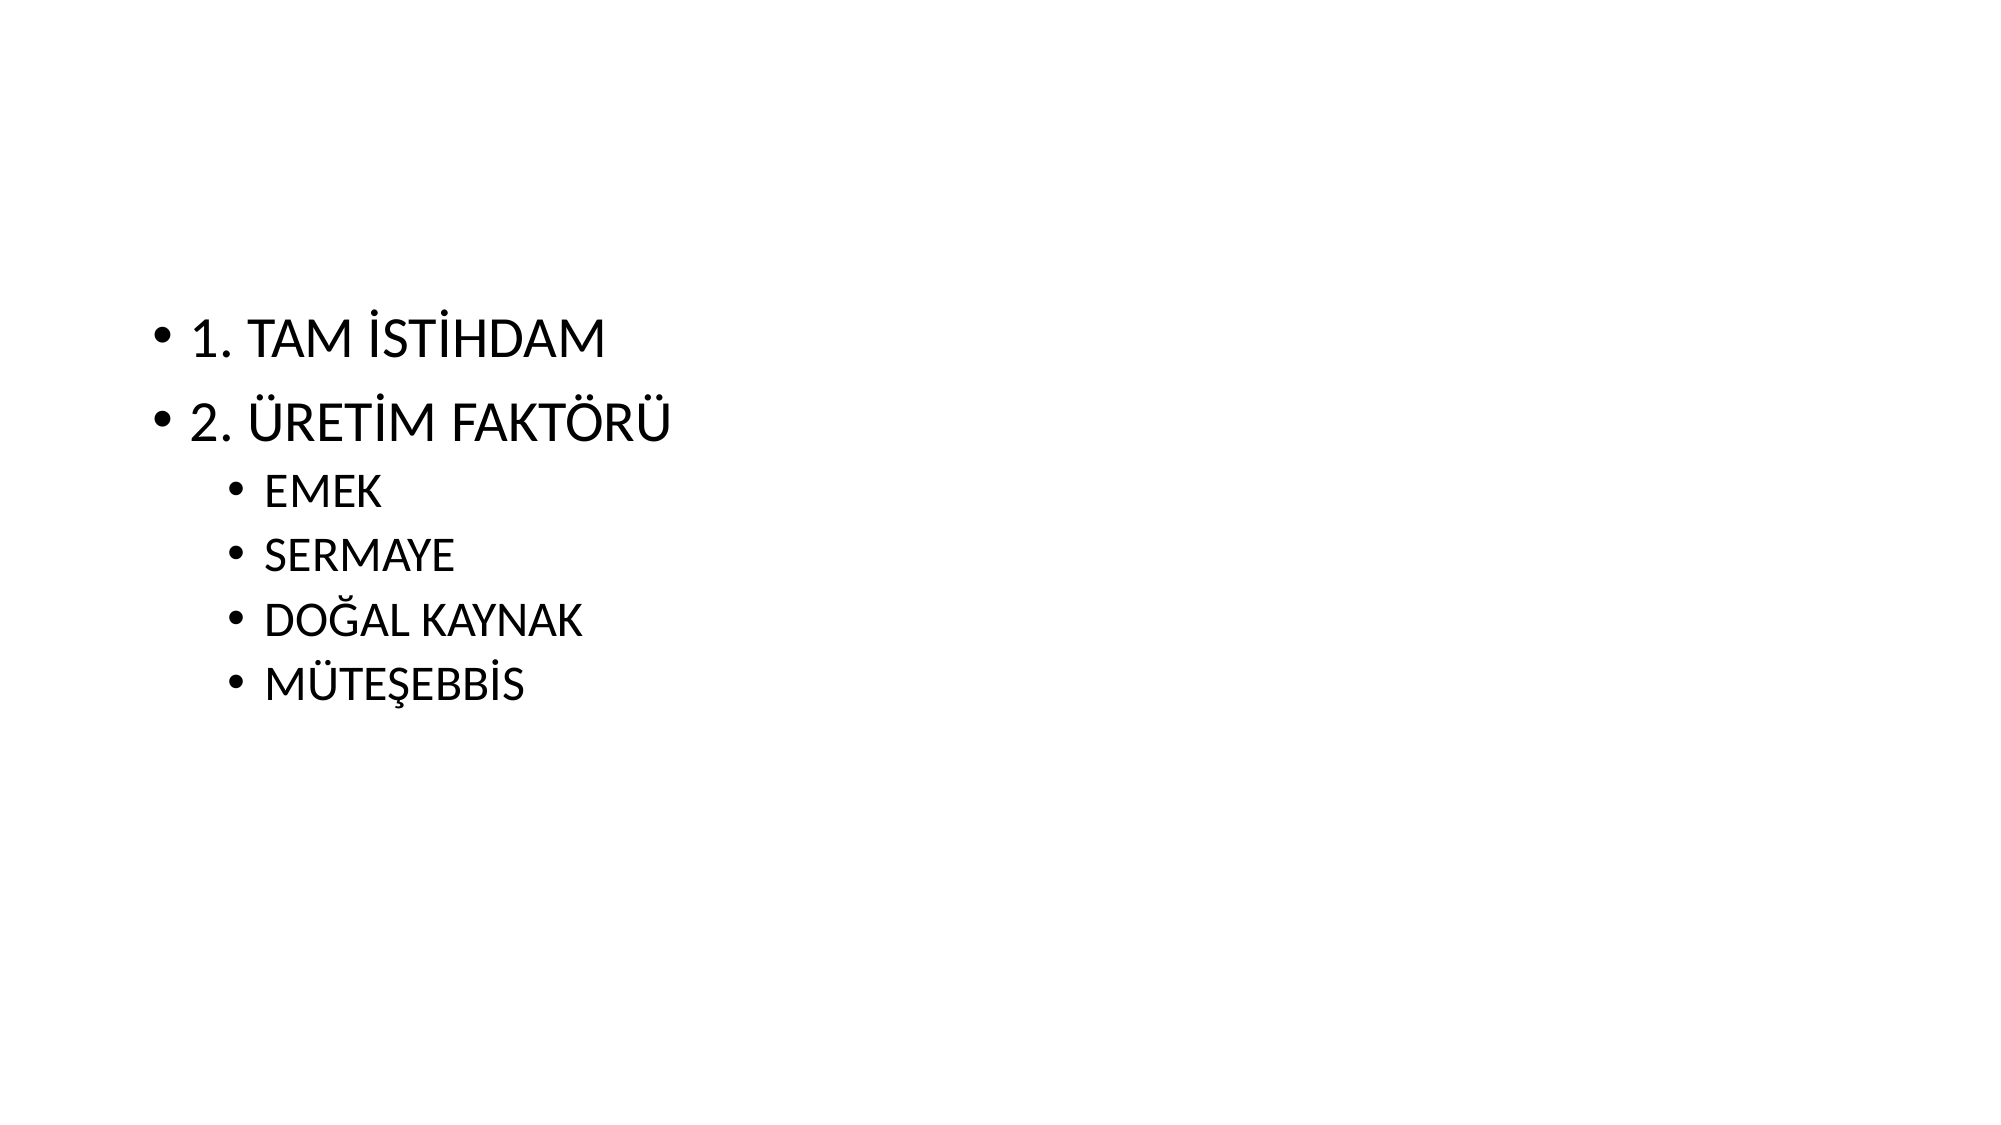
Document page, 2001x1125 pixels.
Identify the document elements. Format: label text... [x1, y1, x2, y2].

list 1. TAM İSTİHDAM 2. ÜRETİM FAKTÖRÜ EMEK SERMAYE DOĞAL KAYNAK MÜTEŞEBBİS [137, 299, 1863, 1014]
